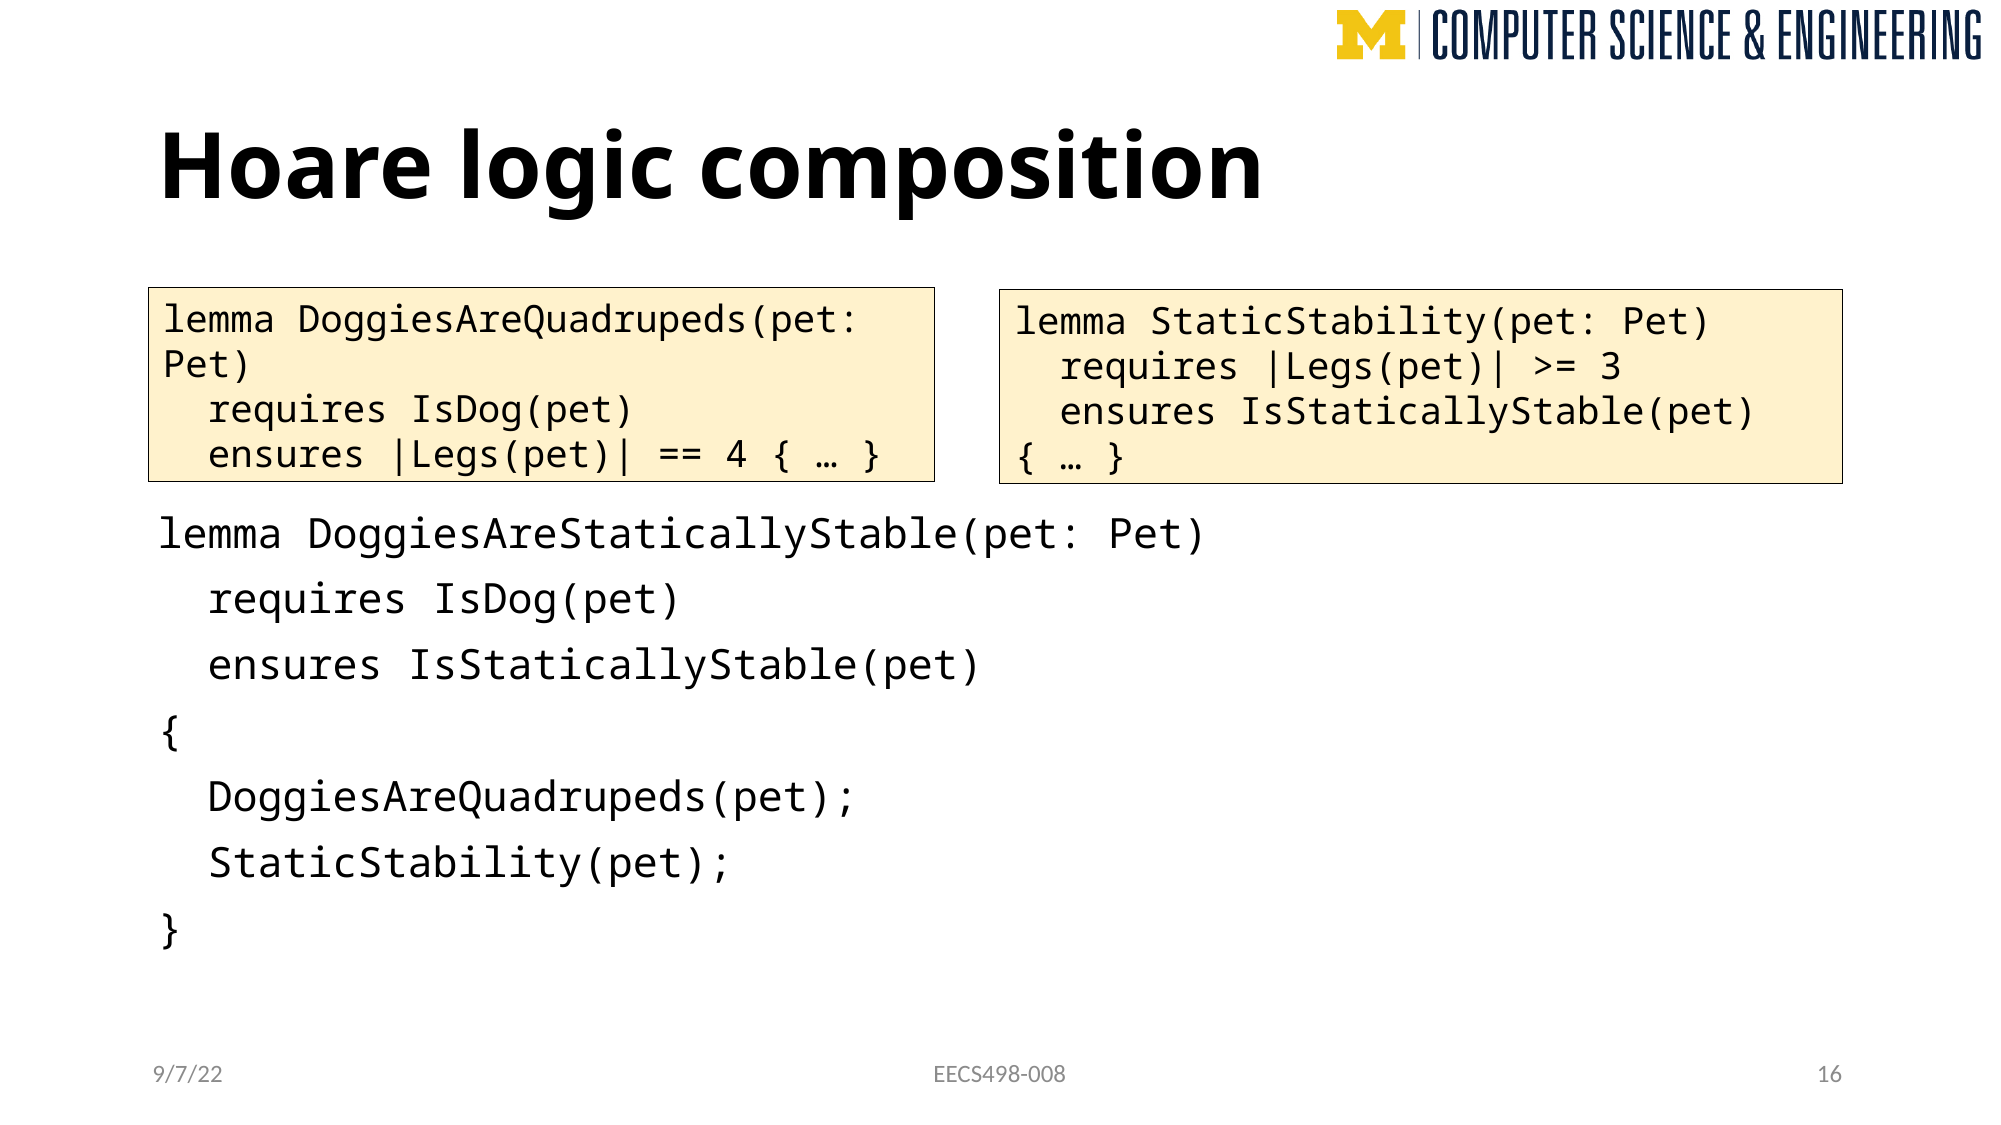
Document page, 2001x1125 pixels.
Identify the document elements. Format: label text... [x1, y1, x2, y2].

text_box lemma DoggiesAreQuadrupeds(pet: Pet) requires IsDog(pet) ensures |Legs(pet)| == 4 { … } [148, 287, 935, 482]
title Hoare logic composition [137, 59, 1863, 278]
text_box lemma StaticStability(pet: Pet) requires |Legs(pet)| >= 3 ensures IsStaticallyStable(pet) { … } [999, 289, 1843, 484]
footer EECS498-008 [662, 1042, 1338, 1103]
slide_number 16 [1412, 1042, 1863, 1103]
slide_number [137, 1042, 588, 1103]
list lemma DoggiesAreStaticallyStable(pet: Pet) requires IsDog(pet) ensures IsStaticallyStable(pet) { DoggiesAreQuadrupeds(pet); StaticStability(pet); } [137, 492, 1863, 992]
picture [1337, 9, 1981, 60]
